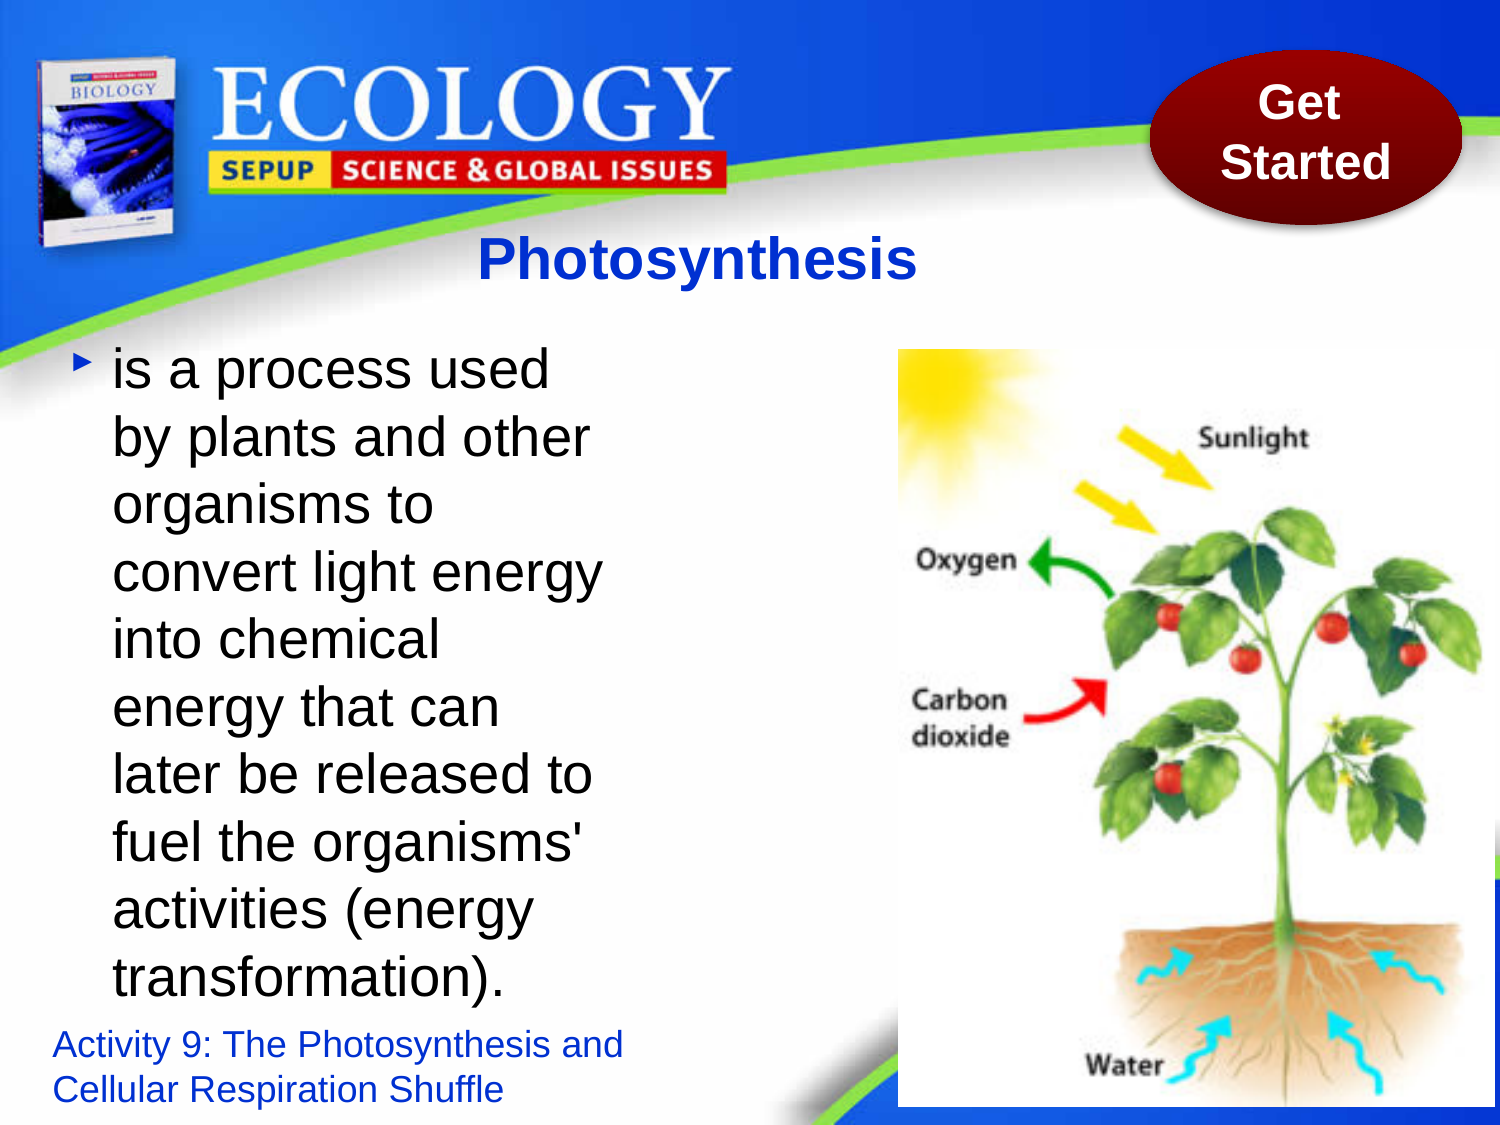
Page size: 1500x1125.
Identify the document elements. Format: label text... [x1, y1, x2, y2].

list is a process used by plants and other organisms to convert light energy into chemical energy that can later be released to fuel the organisms' activities (energy transformation). [37, 324, 638, 1088]
title Photosynthesis [462, 212, 950, 300]
picture [0, 0, 1500, 1125]
